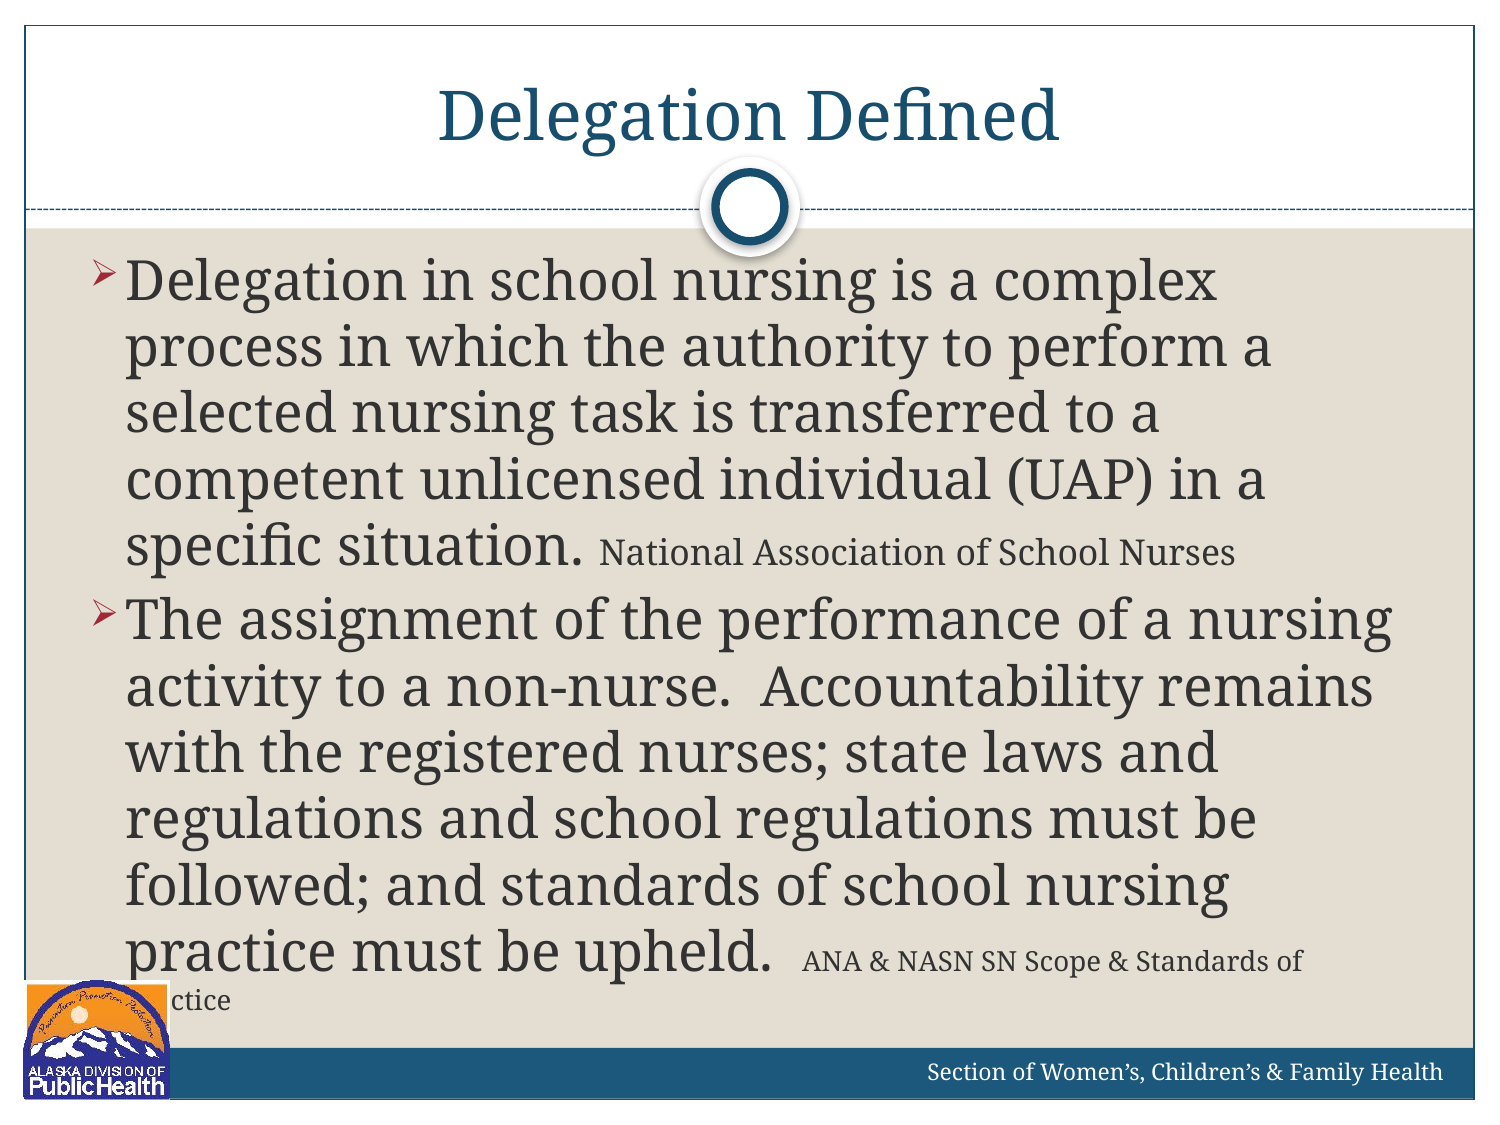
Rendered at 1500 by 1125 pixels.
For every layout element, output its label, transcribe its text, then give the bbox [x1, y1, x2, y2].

list Delegation in school nursing is a complex process in which the authority to perform a selected nursing task is transferred to a competent unlicensed individual (UAP) in a specific situation. National Association of School Nurses The assignment of the performance of a nursing activity to a non-nurse. Accountability remains with the registered nurses; state laws and regulations and school regulations must be followed; and standards of school nursing practice must be upheld. ANA & NASN SN Scope & Standards of Practice [75, 237, 1425, 1024]
picture [23, 980, 170, 1101]
title Delegation Defined [49, 37, 1450, 162]
text_box Section of Women’s, Children’s & Family Health [912, 1050, 1463, 1093]
